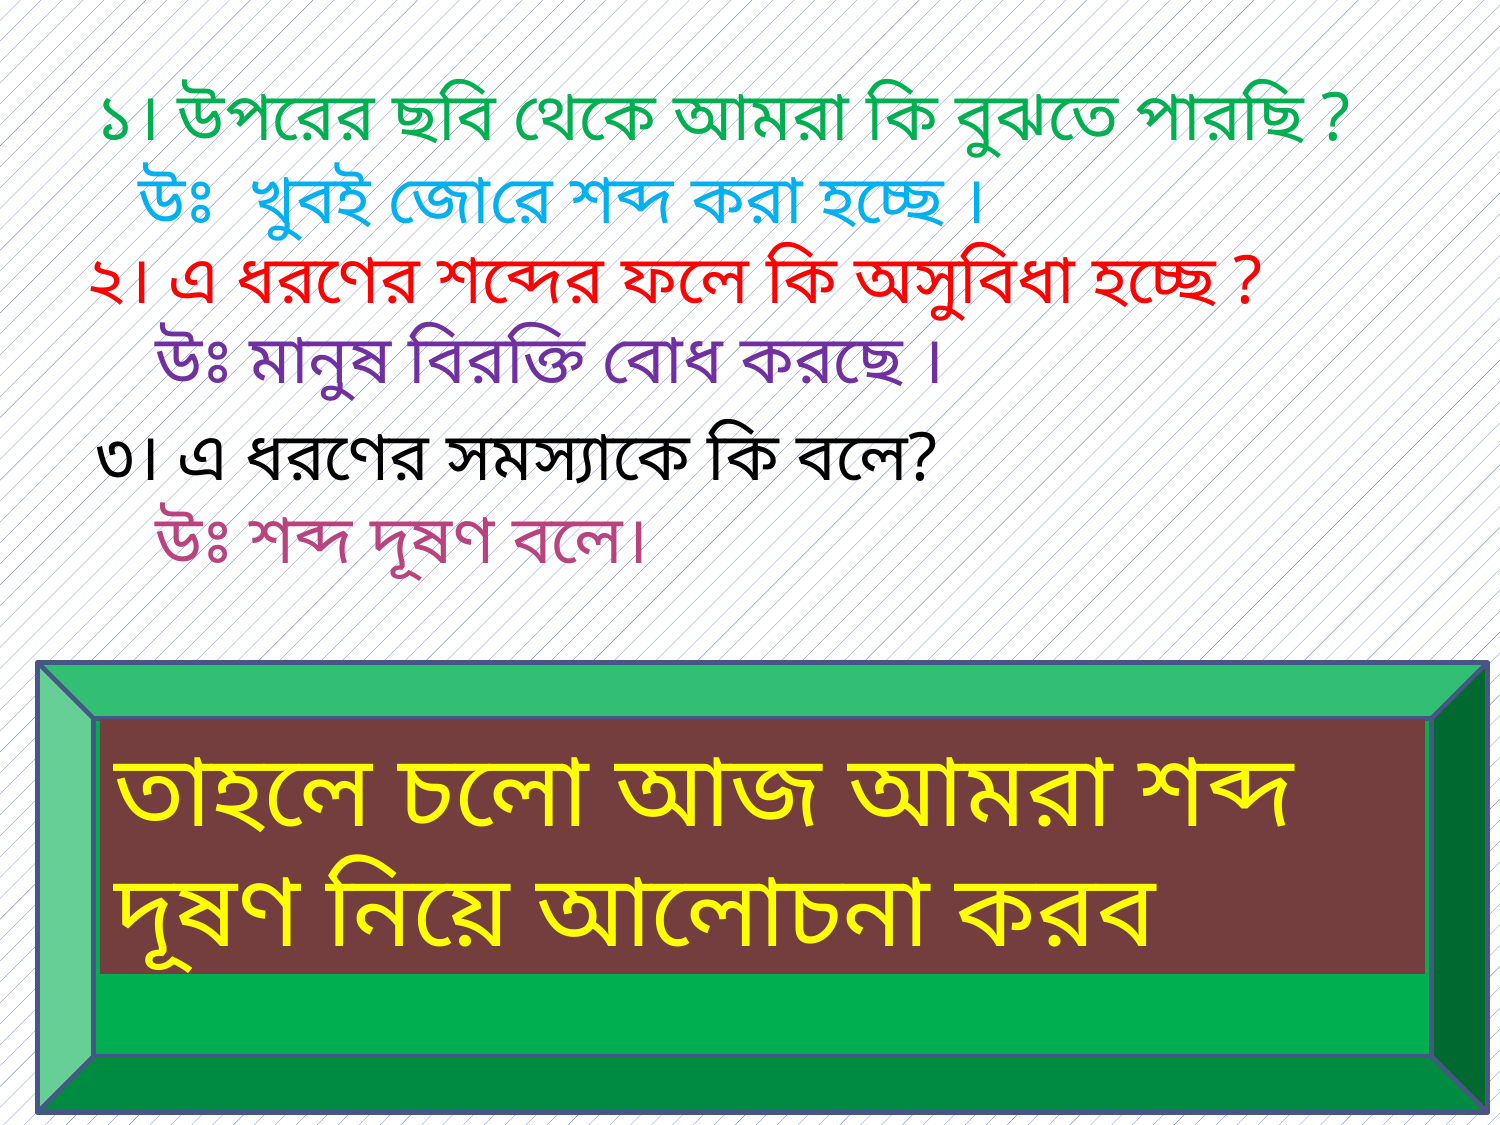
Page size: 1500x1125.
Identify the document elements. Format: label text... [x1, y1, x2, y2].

text_box [35, 660, 1490, 1115]
text_box তাহলে চলো আজ আমরা শব্দ দূষণ নিয়ে আলোচনা করব [99, 719, 1425, 974]
text_box ১। উপরের ছবি থেকে আমরা কি বুঝতে পারছি ? উঃ খুবই জোরে শব্দ করা হচ্ছে । ২। এ ধরণের শব্দের ফলে কি অসুবিধা হচ্ছে ? উঃ মানুষ বিরক্তি বোধ করছে । ৩। এ ধরণের সমস্যাকে কি বলে? উঃ শব্দ দূষণ বলে। [37, 50, 1500, 685]
